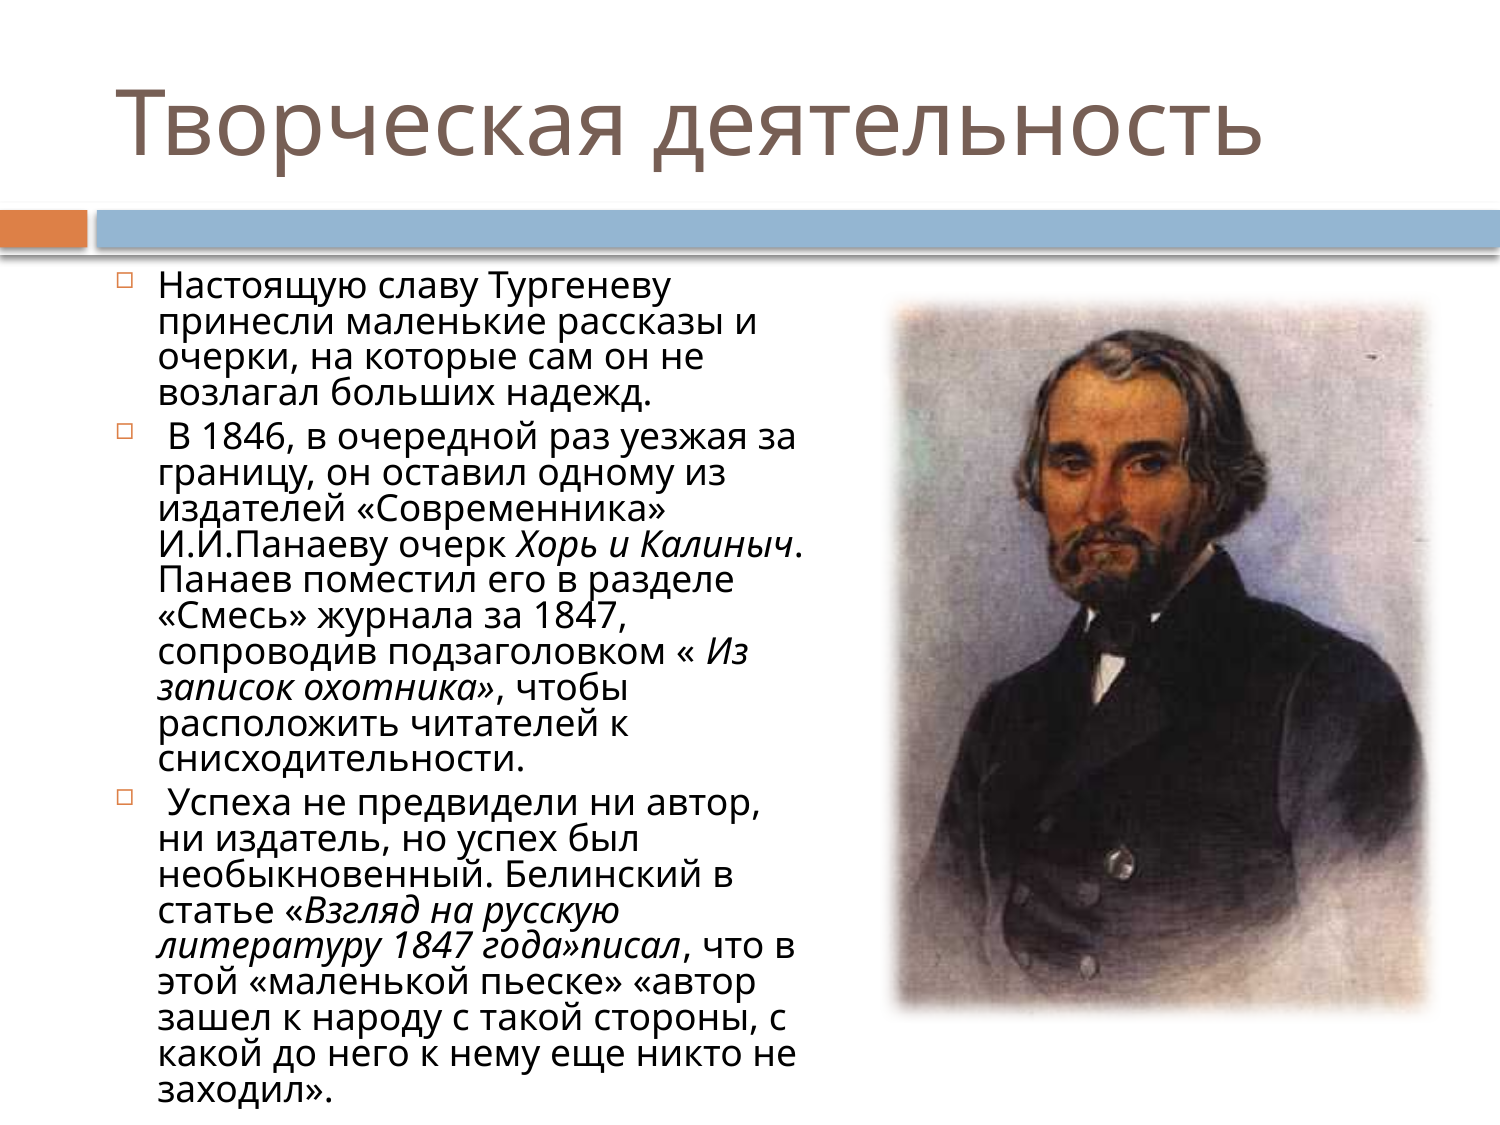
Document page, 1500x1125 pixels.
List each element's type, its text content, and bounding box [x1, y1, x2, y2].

list Настоящую славу Тургеневу принесли маленькие рассказы и очерки, на которые сам он не возлагал больших надежд. В 1846, в очередной раз уезжая за границу, он оставил одному из издателей «Современника» И.И.Панаеву очерк Хорь и Калиныч. Панаев поместил его в разделе «Смесь» журнала за 1847, сопроводив подзаголовком « Из записок охотника», чтобы расположить читателей к снисходительности. Успеха не предвидели ни автор, ни издатель, но успех был необыкновенный. Белинский в статье «Взгляд на русскую литературу 1847 года»писал, что в этой «маленькой пьеске» «автор зашел к народу с такой стороны, с какой до него к нему еще никто не заходил». [100, 262, 833, 1125]
picture [879, 290, 1442, 1024]
title Творческая деятельность [100, 37, 1438, 200]
